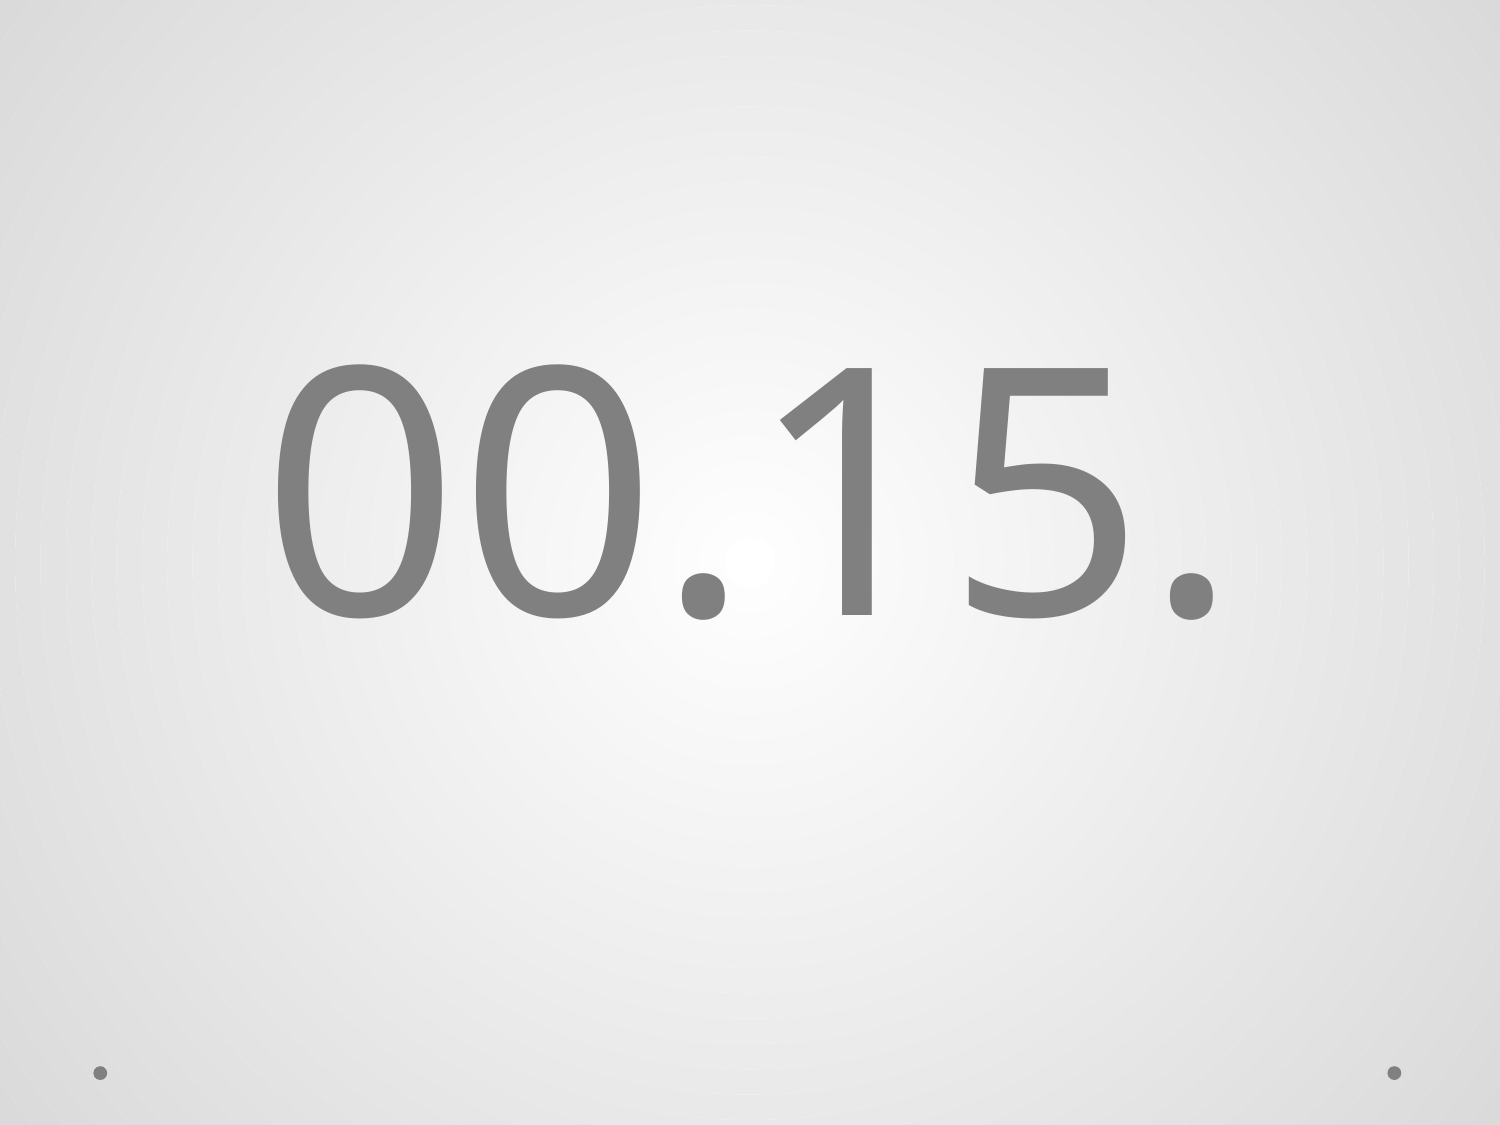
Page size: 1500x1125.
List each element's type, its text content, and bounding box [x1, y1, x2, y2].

list 00.15. [75, 262, 1425, 1005]
